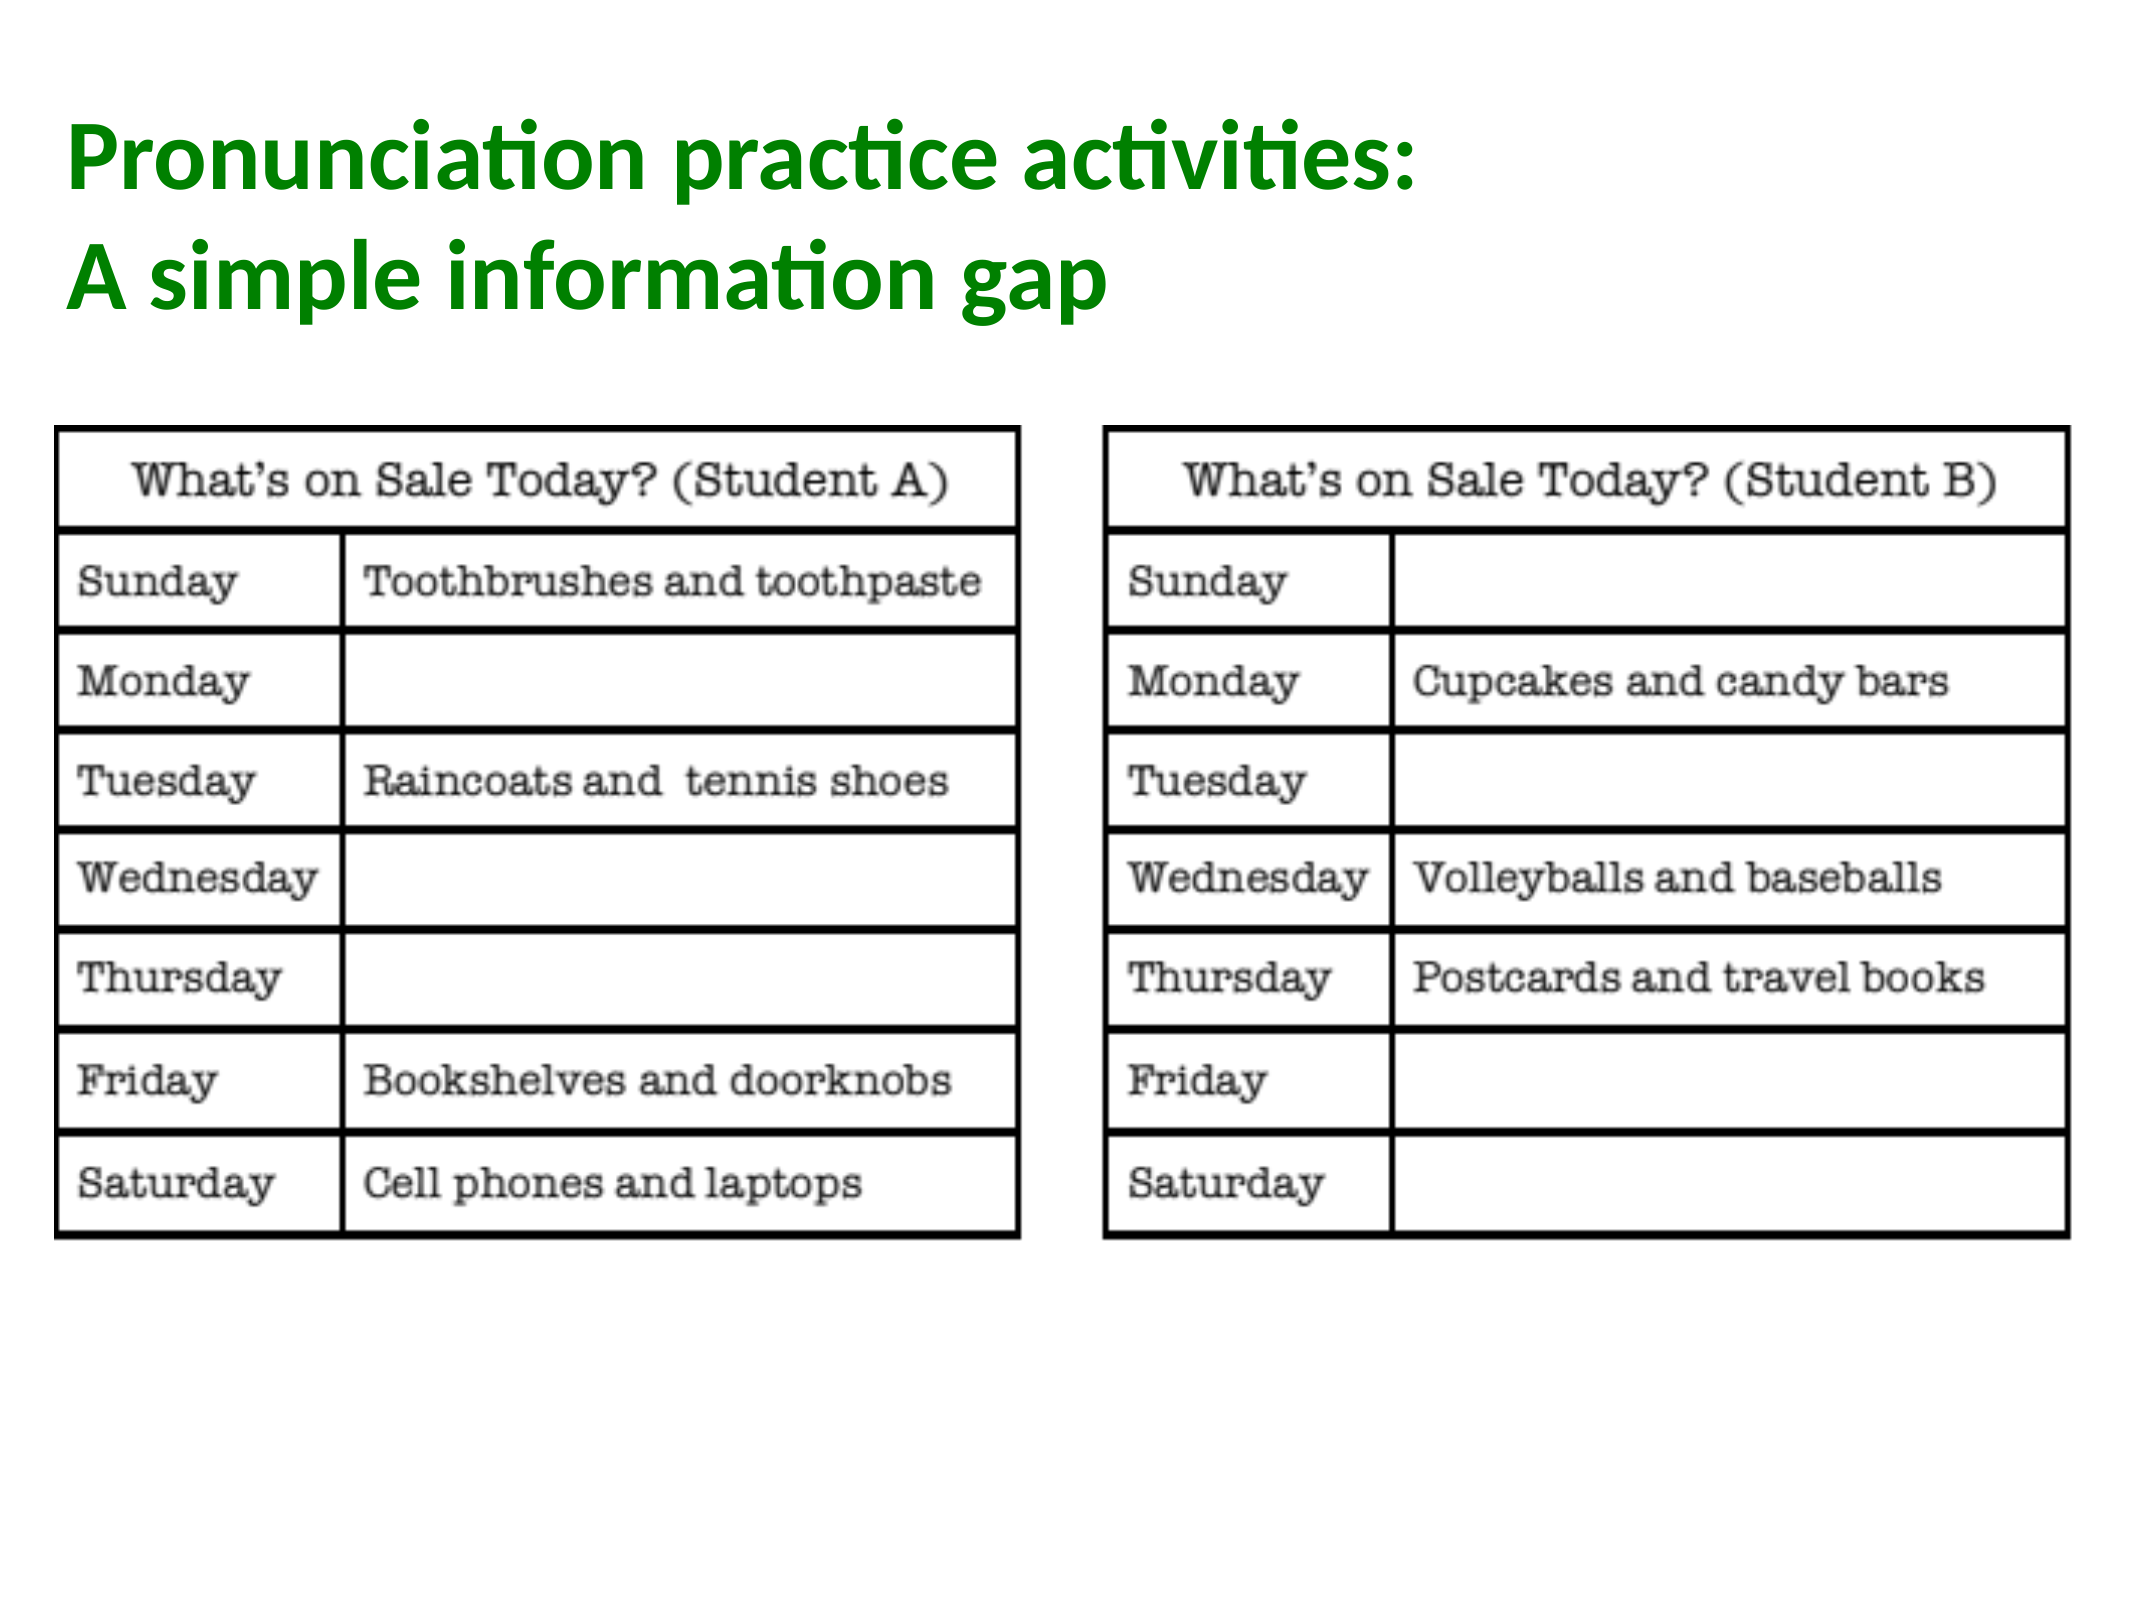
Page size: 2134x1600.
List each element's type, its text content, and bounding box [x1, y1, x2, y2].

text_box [53, 424, 2105, 1293]
text_box Pronunciation practice activities: A simple information gap [51, 82, 1436, 337]
